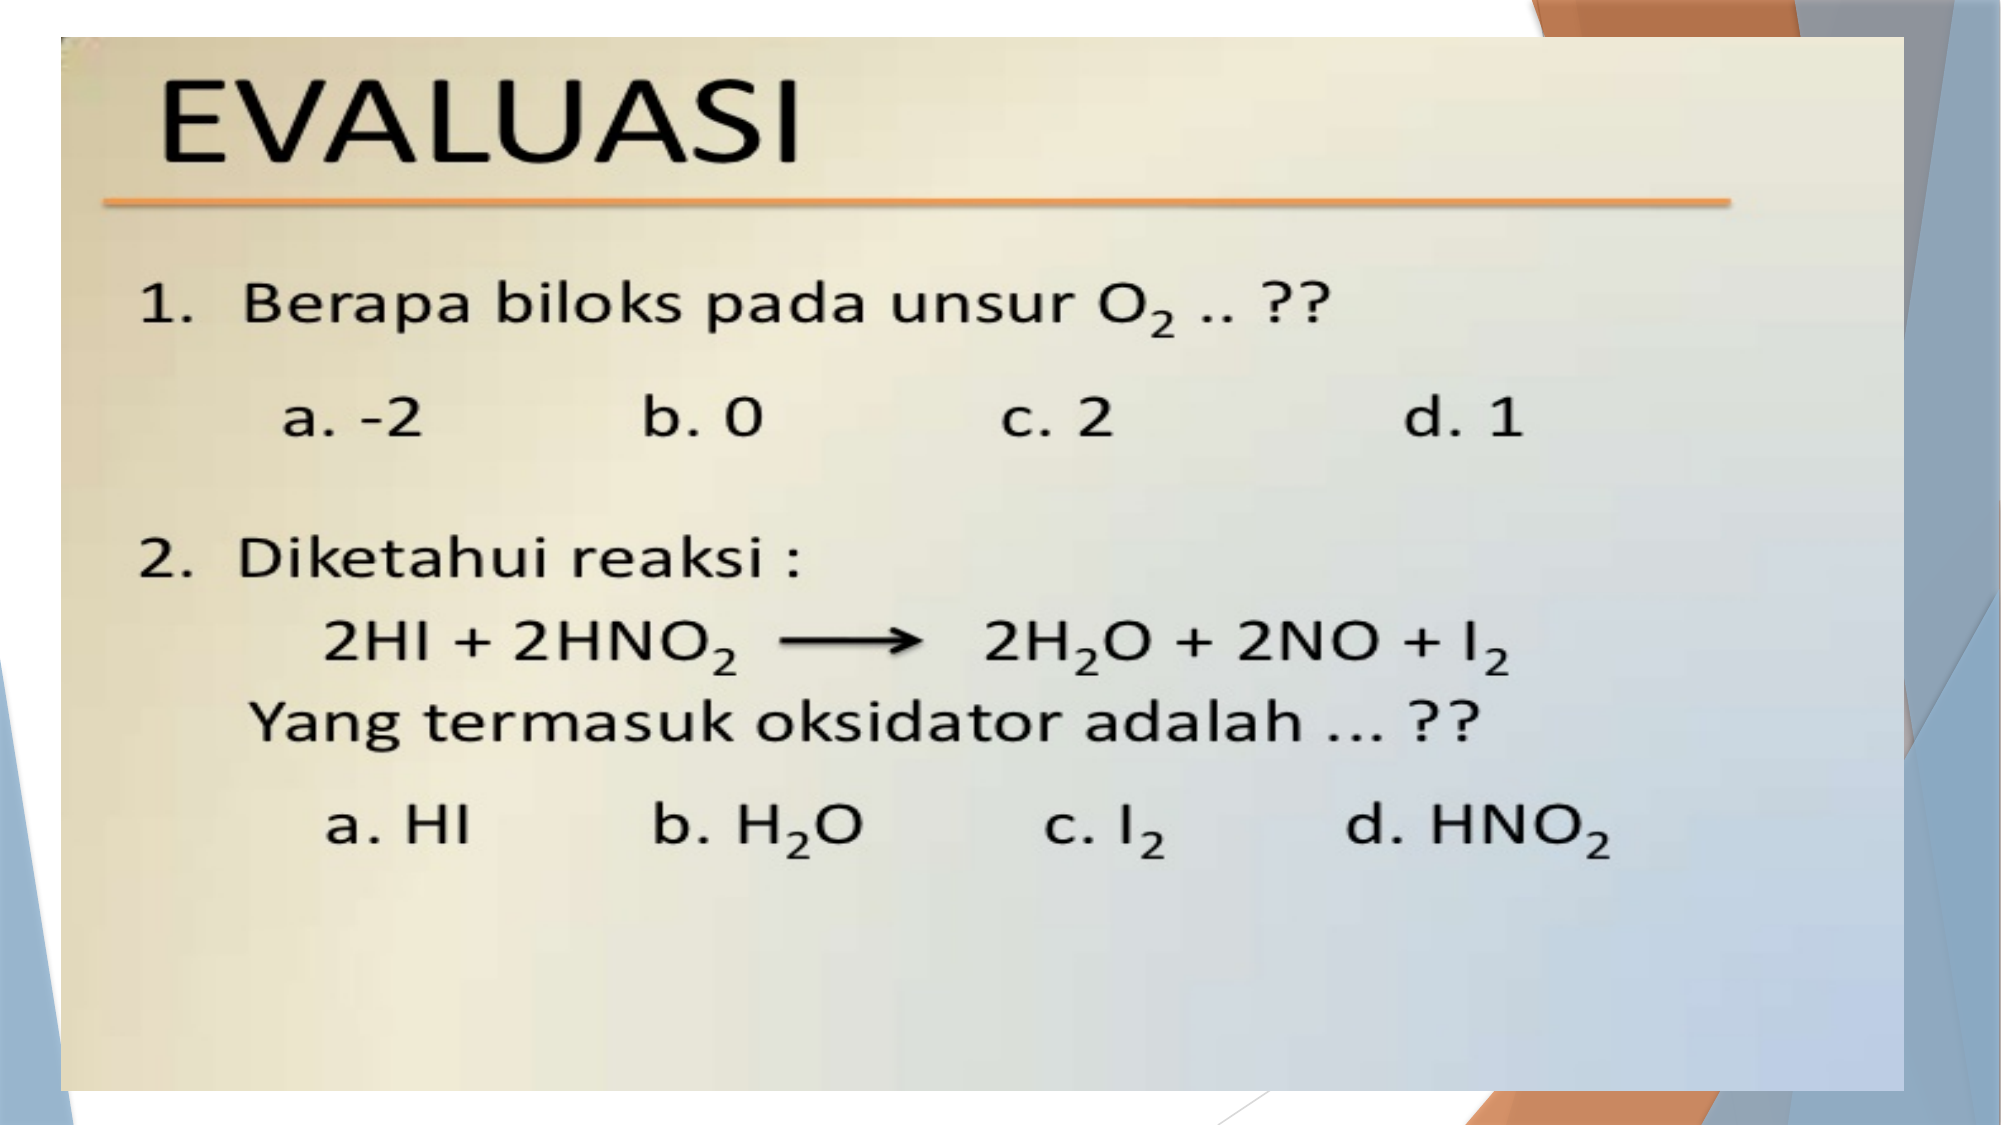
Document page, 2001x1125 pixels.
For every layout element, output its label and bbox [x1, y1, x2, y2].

picture [60, 37, 1904, 1091]
